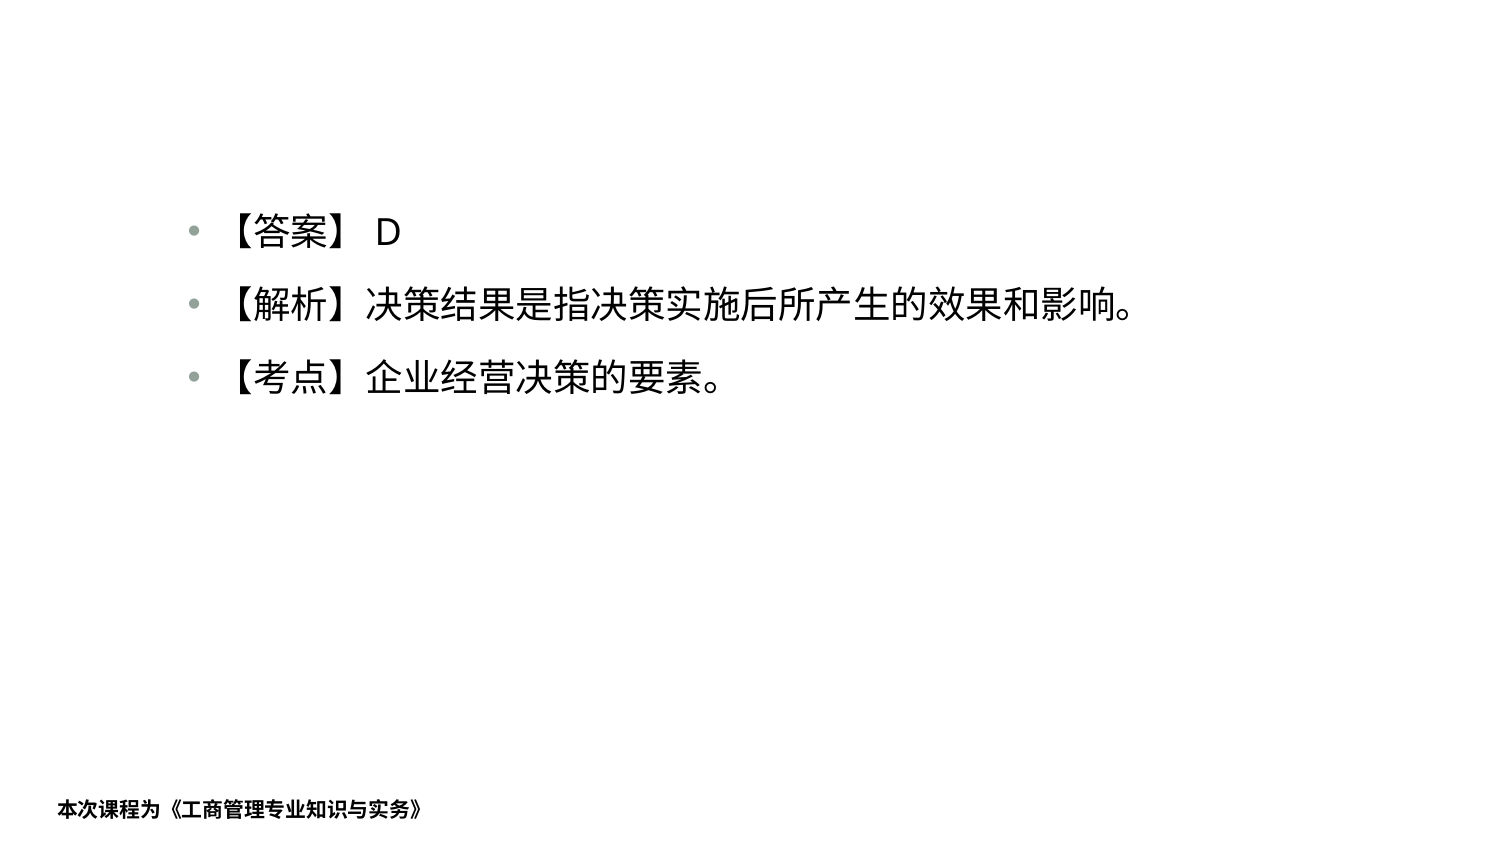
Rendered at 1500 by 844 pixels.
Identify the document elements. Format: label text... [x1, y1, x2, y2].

list 【答案】D 【解析】决策结果是指决策实施后所产生的效果和影响。 【考点】企业经营决策的要素。 [158, 178, 1293, 722]
